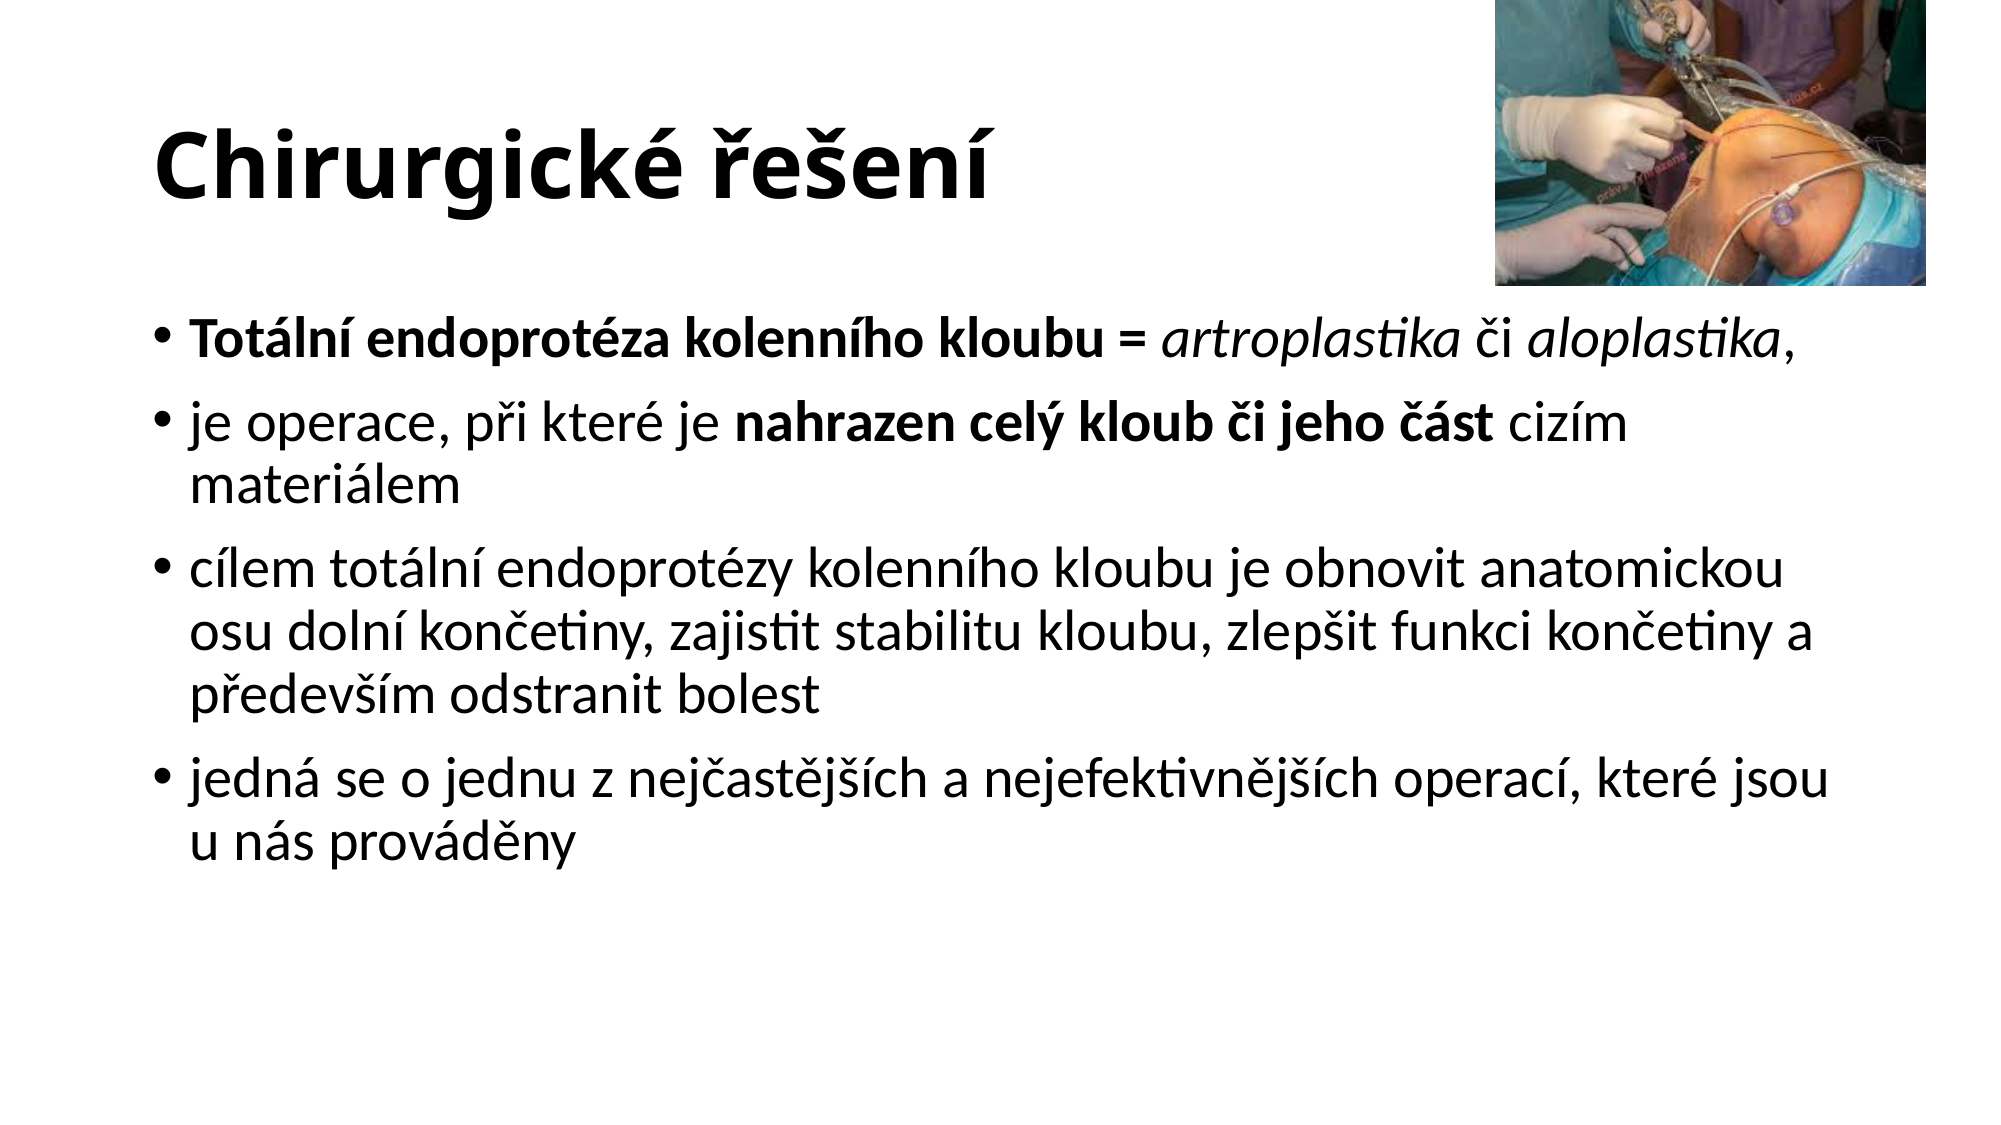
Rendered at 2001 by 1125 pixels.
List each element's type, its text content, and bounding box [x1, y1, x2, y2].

title Chirurgické řešení [137, 59, 1495, 278]
picture [1495, 0, 1926, 286]
list Totální endoprotéza kolenního kloubu = artroplastika či aloplastika, je operace, při které je nahrazen celý kloub či jeho část cizím materiálem cílem totální endoprotézy kolenního kloubu je obnovit anatomickou osu dolní končetiny, zajistit stabilitu kloubu, zlepšit funkci končetiny a především odstranit bolest jedná se o jednu z nejčastějších a nejefektivnějších operací, které jsou u nás prováděny [137, 299, 1863, 1014]
